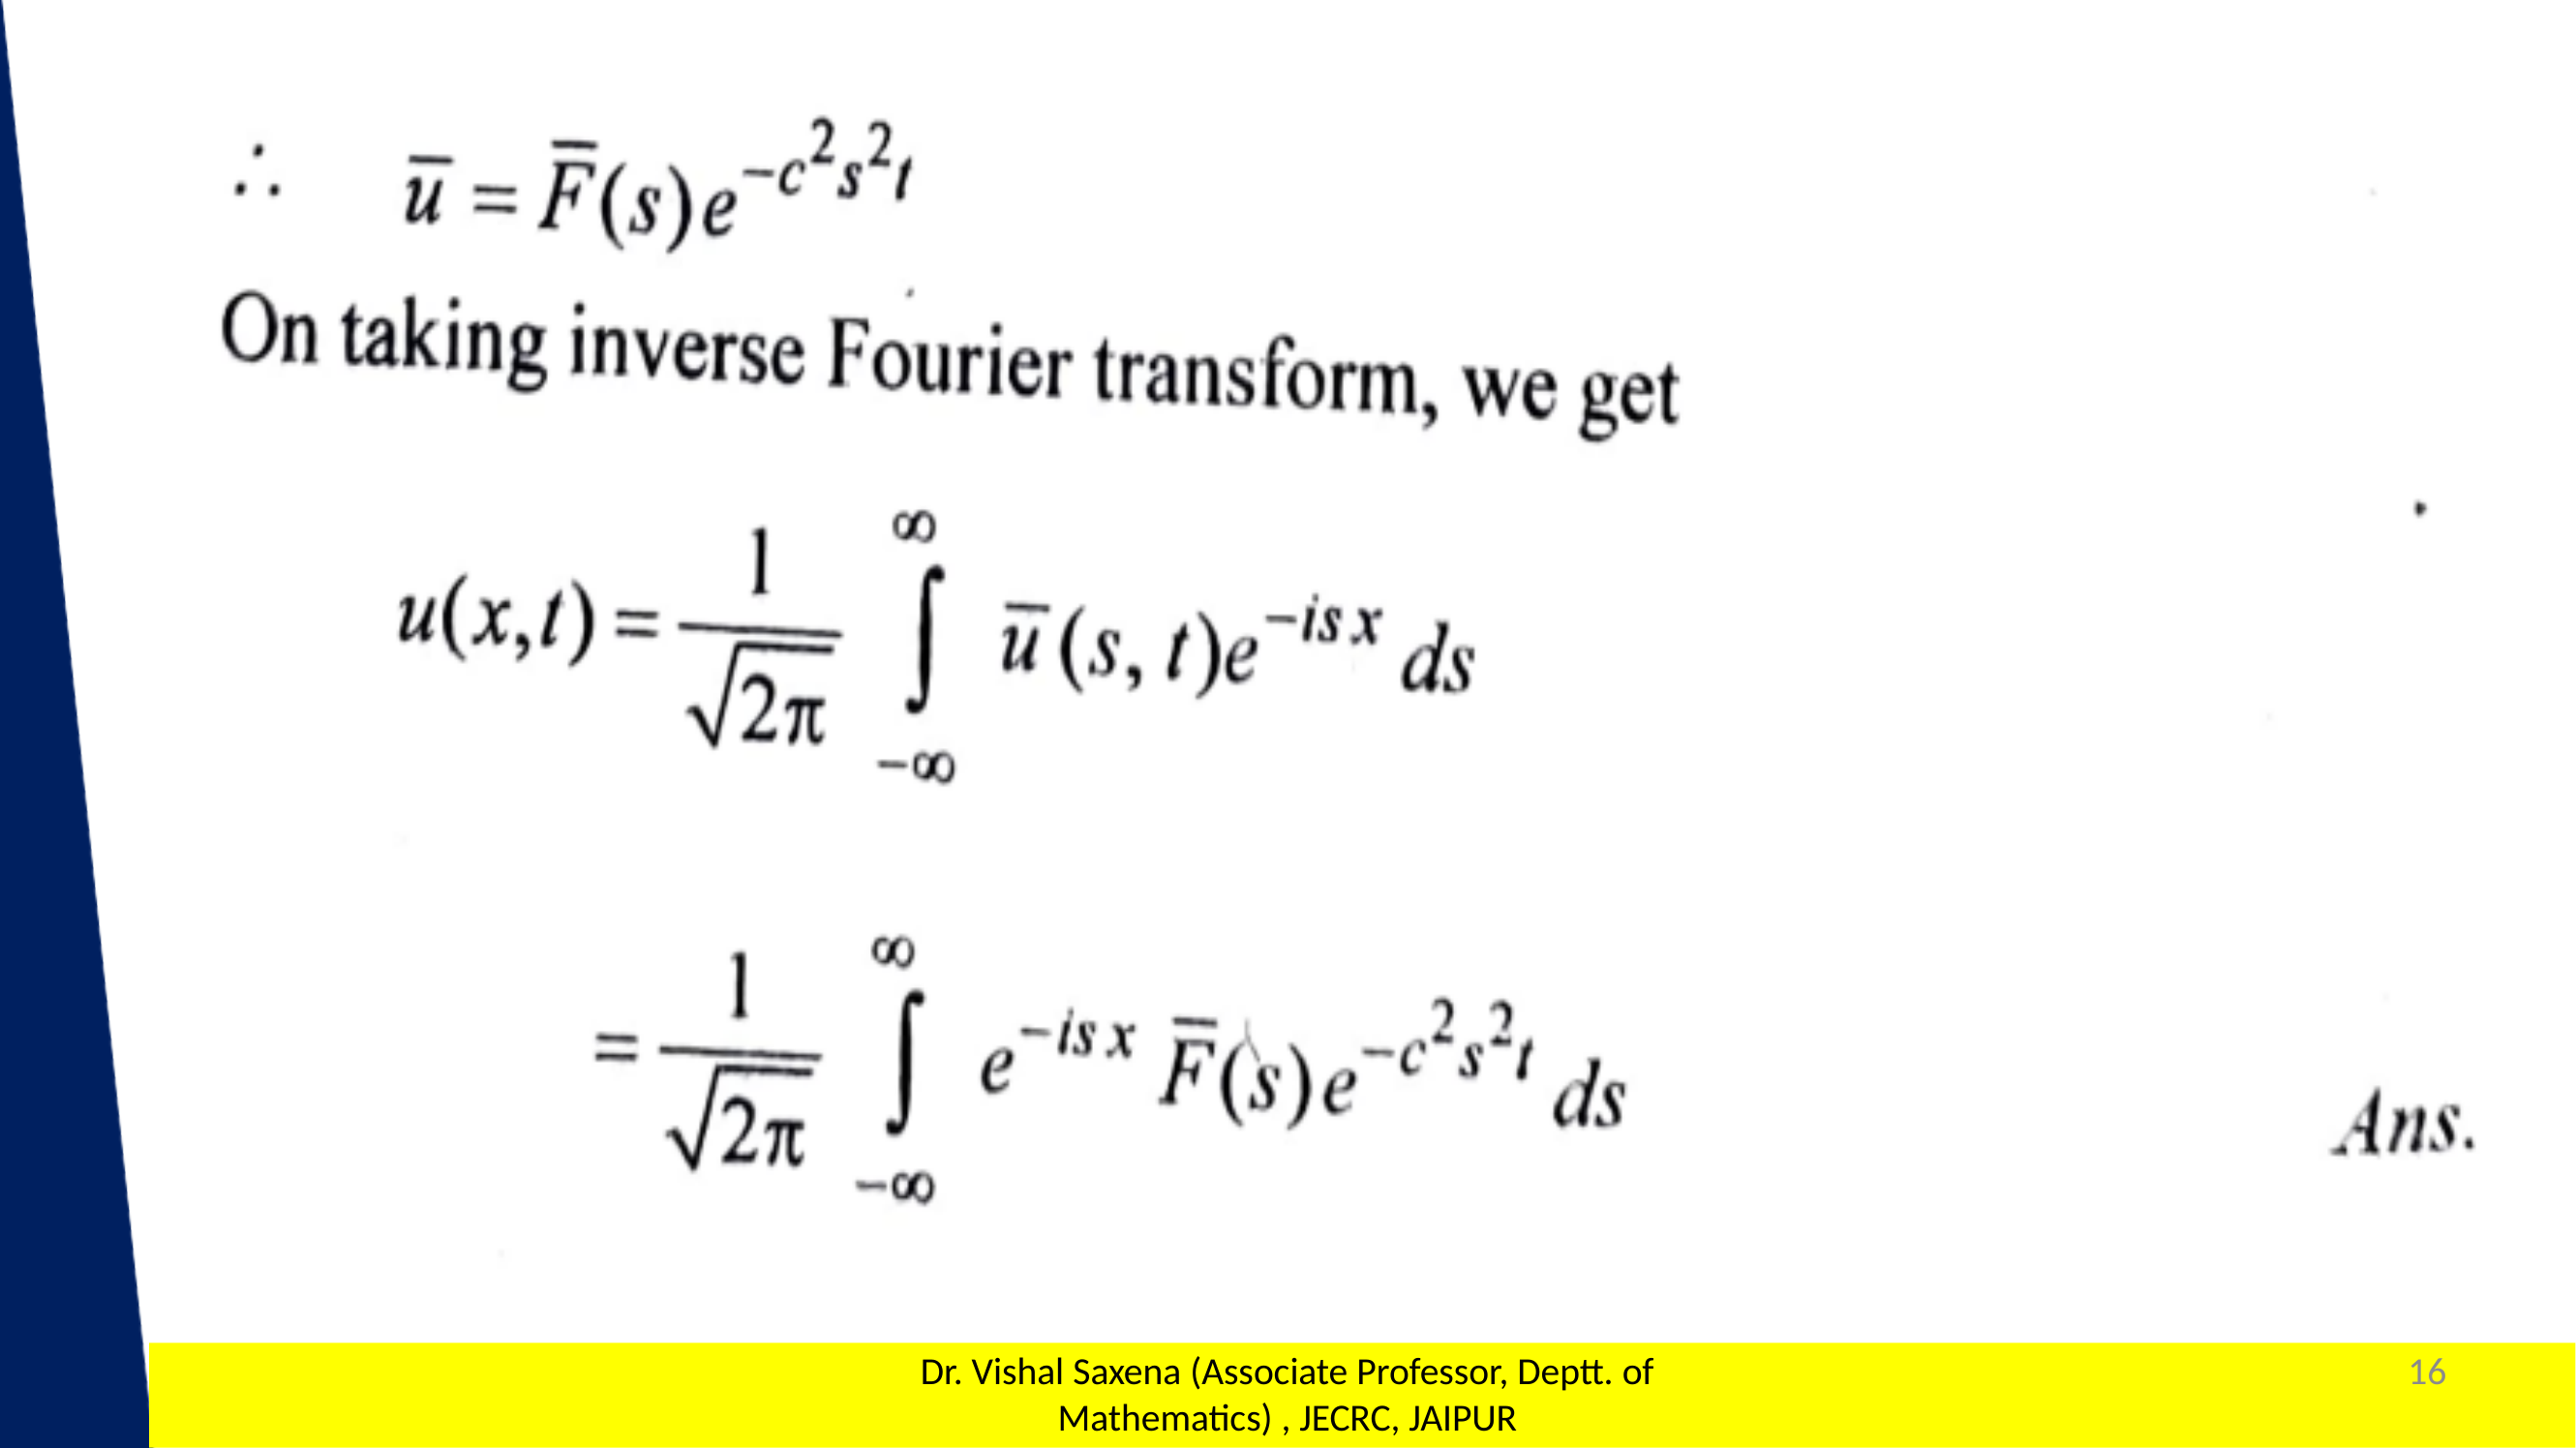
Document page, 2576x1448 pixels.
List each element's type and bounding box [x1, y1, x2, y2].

picture [149, 70, 2534, 1269]
text_box [0, 0, 2576, 1448]
